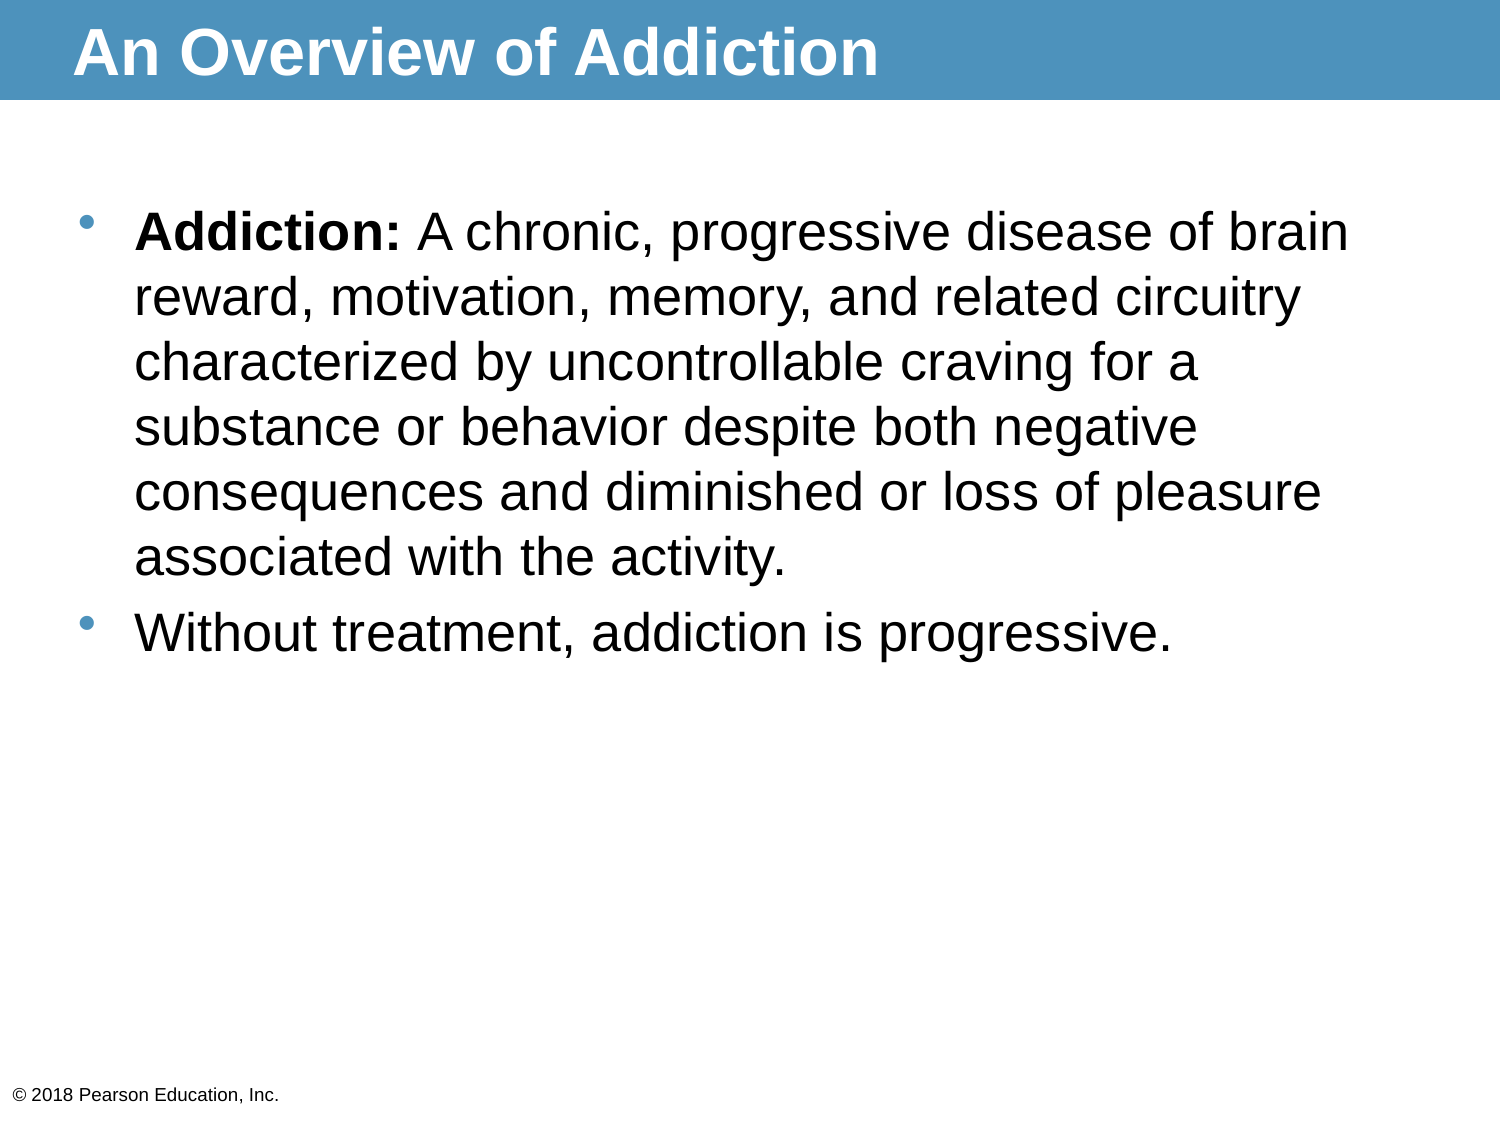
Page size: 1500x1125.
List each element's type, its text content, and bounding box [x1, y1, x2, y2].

title An Overview of Addiction [0, 1, 1498, 97]
list Addiction: A chronic, progressive disease of brain reward, motivation, memory, and related circuitry characterized by uncontrollable craving for a substance or behavior despite both negative consequences and diminished or loss of pleasure associated with the activity. Without treatment, addiction is progressive. [62, 188, 1413, 709]
